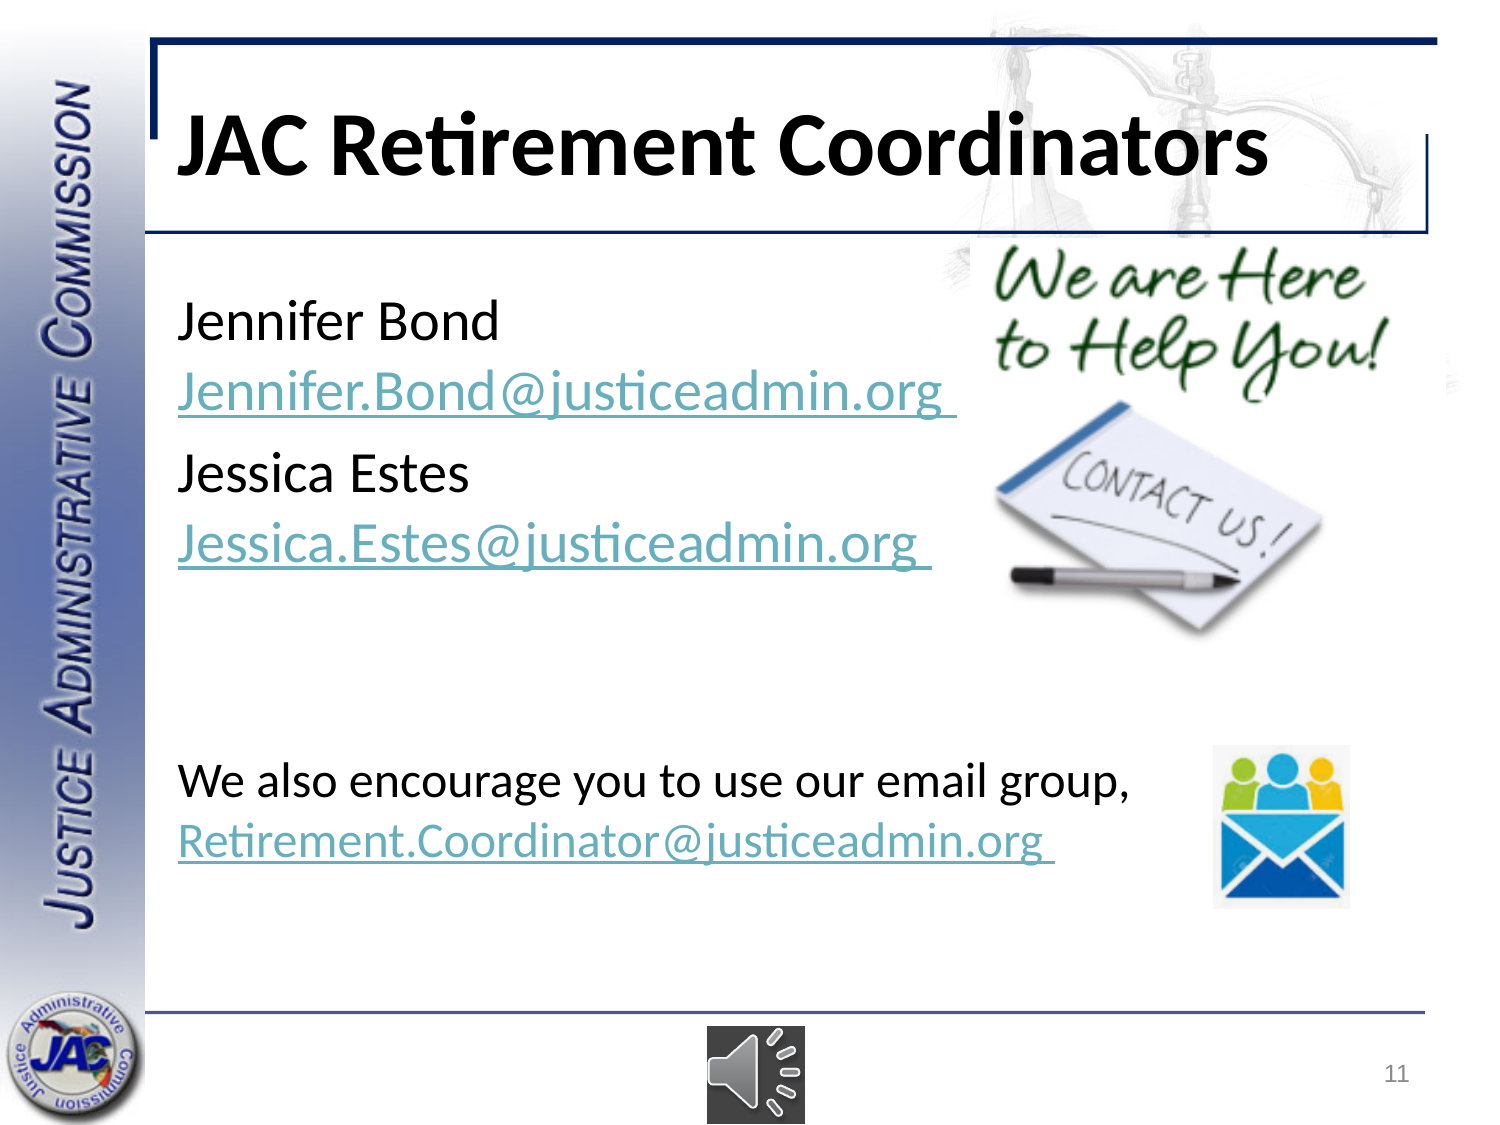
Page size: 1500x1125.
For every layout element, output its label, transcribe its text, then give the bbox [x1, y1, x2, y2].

title JAC Retirement Coordinators [162, 44, 1426, 233]
picture [1212, 745, 1351, 909]
slide_number 11 [1074, 1042, 1425, 1103]
picture [705, 1024, 807, 1125]
picture [912, 0, 1500, 646]
list Jennifer Bond Jennifer.Bond@justiceadmin.org Jessica Estes Jessica.Estes@justiceadmin.org We also encourage you to use our email group, Retirement.Coordinator@justiceadmin.org [162, 274, 1451, 1006]
picture [0, 0, 145, 1125]
